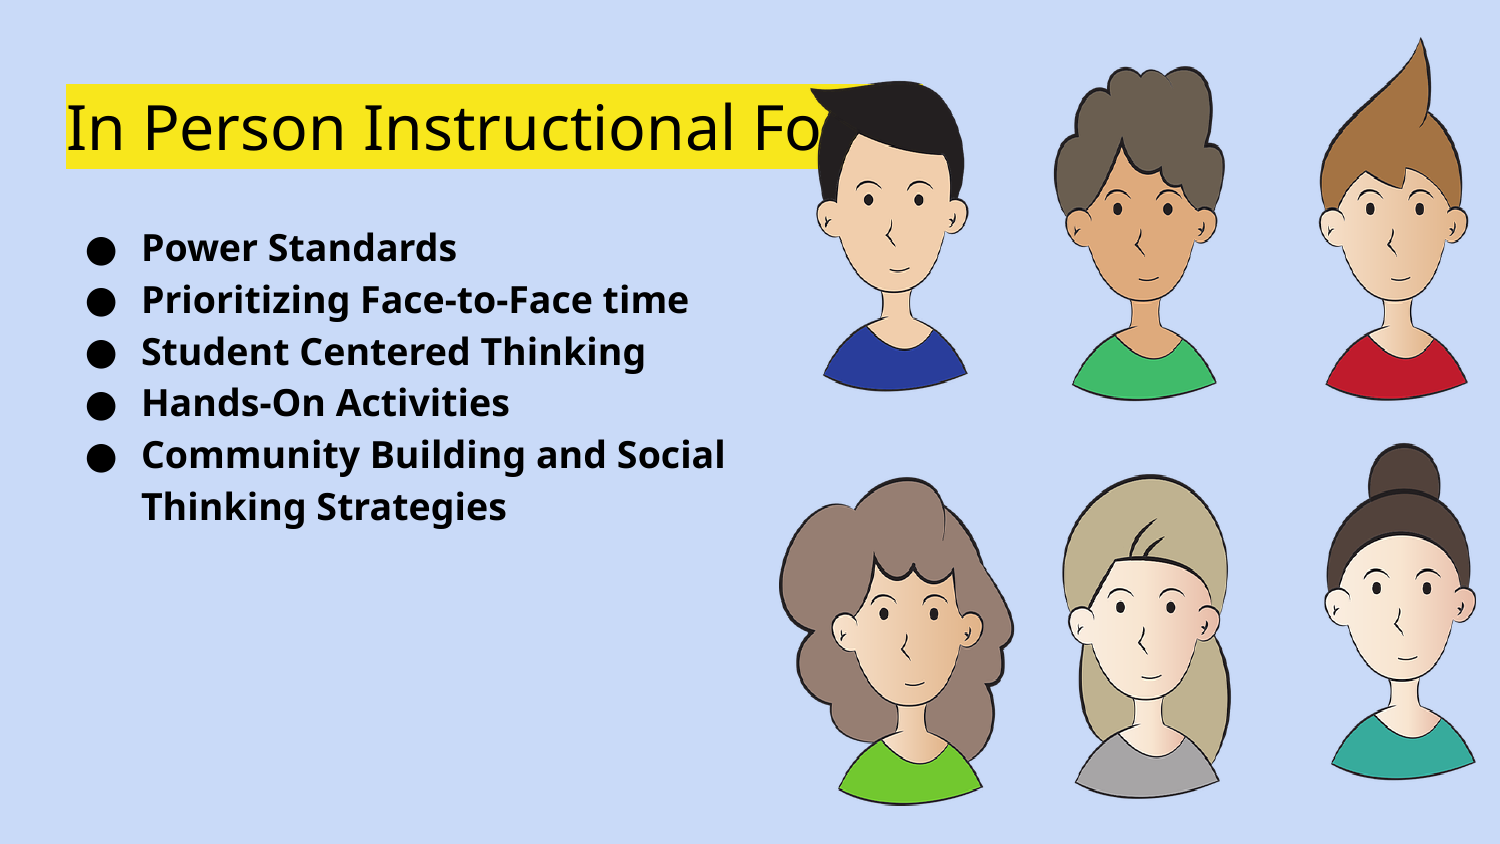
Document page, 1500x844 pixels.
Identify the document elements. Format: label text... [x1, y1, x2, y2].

title In Person Instructional Focus [51, 72, 773, 167]
picture [778, 37, 1476, 806]
list Power Standards Prioritizing Face-to-Face time Student Centered Thinking Hands-On Activities Community Building and Social Thinking Strategies [51, 202, 773, 750]
